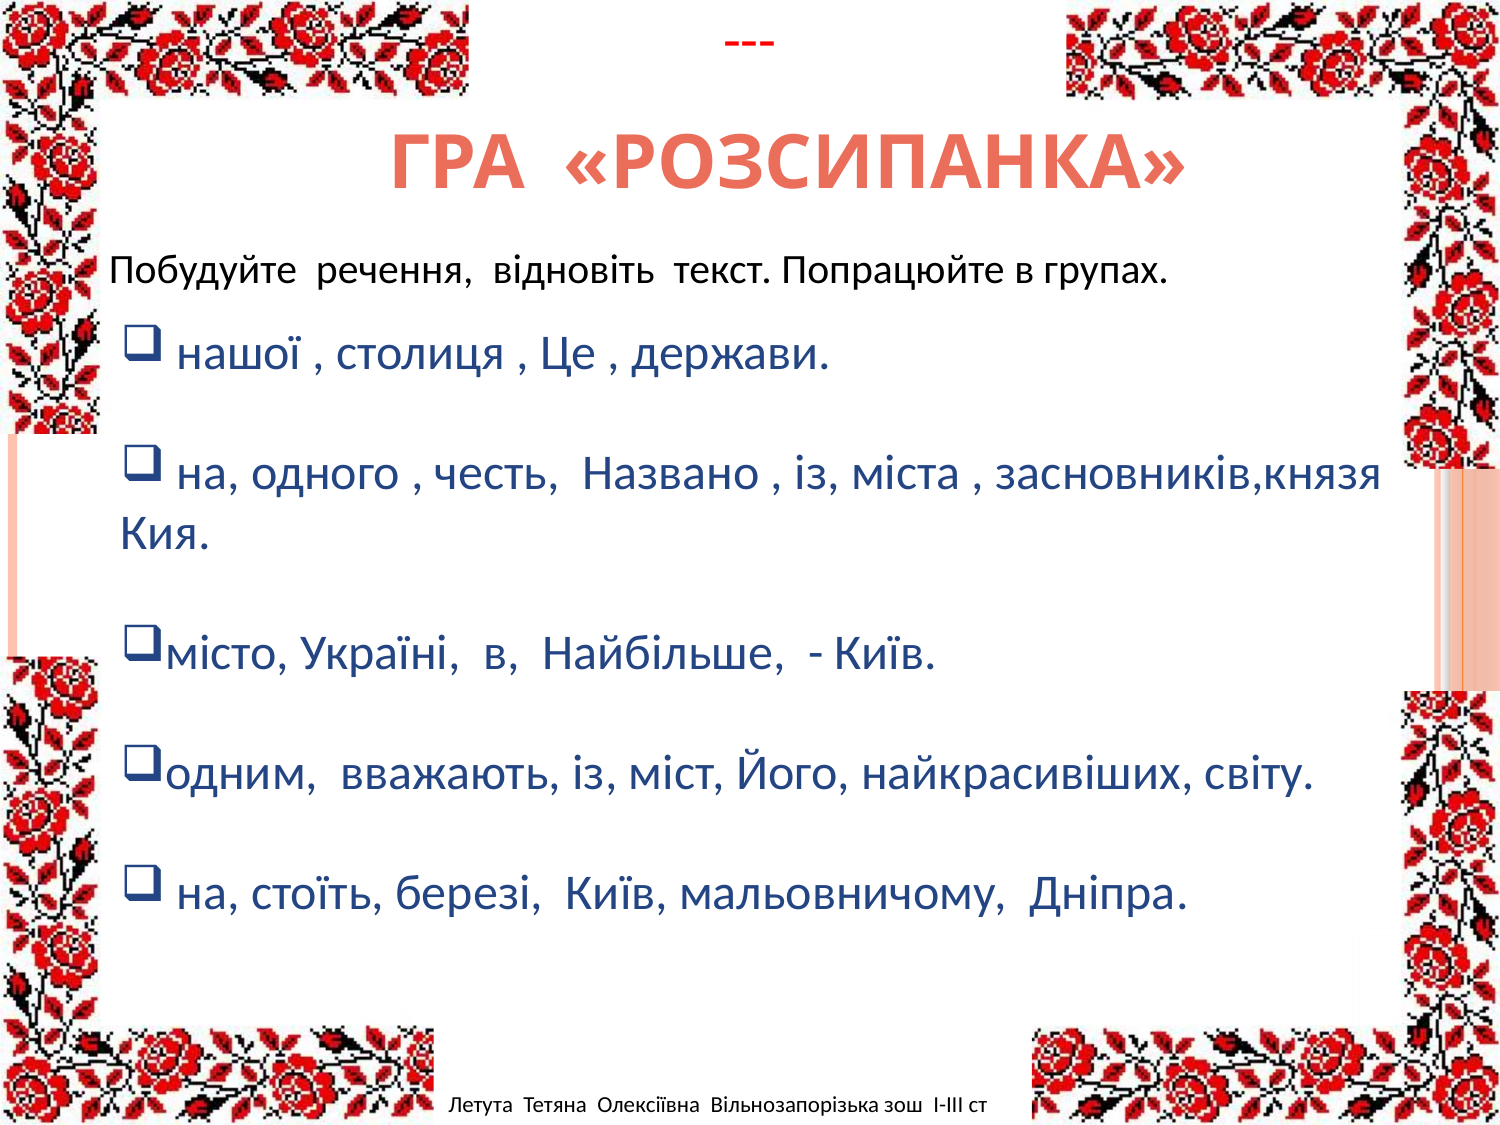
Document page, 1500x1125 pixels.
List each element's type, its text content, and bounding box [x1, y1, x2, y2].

picture [1, 1117, 433, 1124]
text_box Побудуйте речення, відновіть текст. Попрацюйте в групах. [479, 234, 1038, 300]
title Гра «Розсипанка» [479, 23, 1040, 211]
text_box --- [708, 0, 792, 80]
text_box Летута Тетяна Олексіївна Вільнозапорізька зош І-ІІІ ст [433, 1082, 1020, 1125]
picture [0, 657, 452, 1108]
text_box нашої , столиця , Це , держави. на, одного , честь, Названо , із, міста , засновників,князя Кия. місто, Україні, в, Найбільше, - Київ. одним, вважають, із, міст, Його, найкрасивіших, світу. на, стоїть, березі, Київ, мальовничому, Дніпра. [105, 312, 1500, 928]
picture [0, 0, 469, 434]
picture [1048, 0, 1500, 452]
picture [1030, 691, 1500, 1125]
